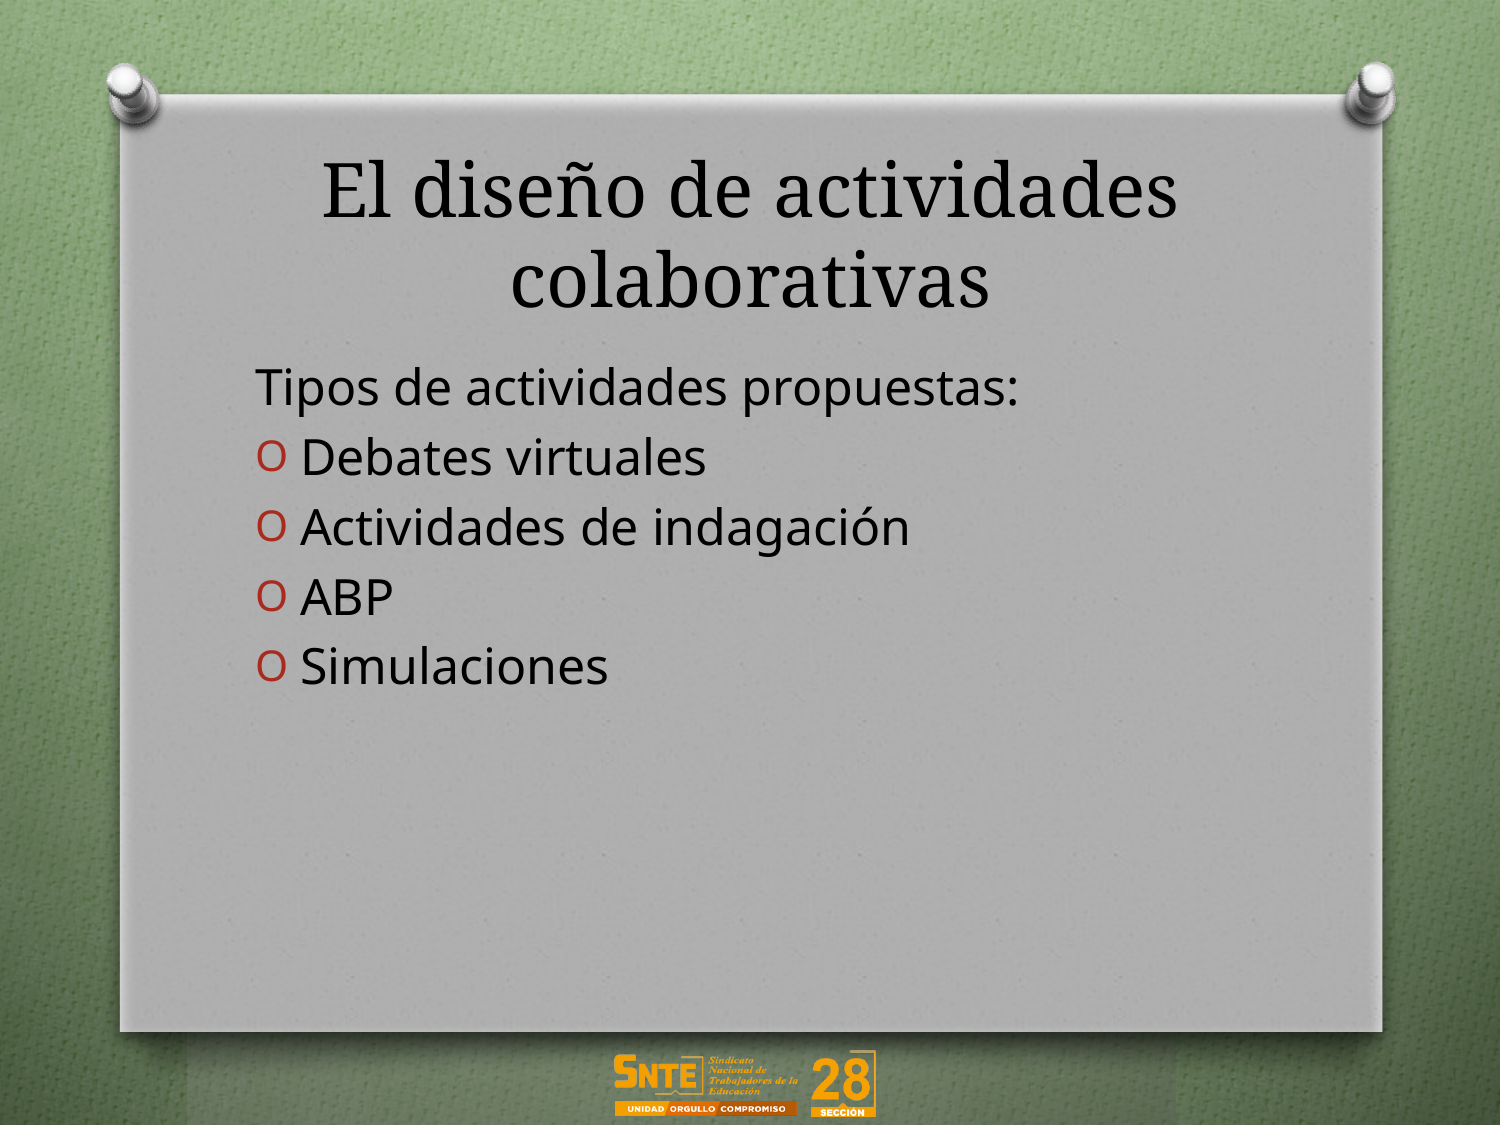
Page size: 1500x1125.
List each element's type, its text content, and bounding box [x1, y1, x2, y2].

picture [608, 1044, 881, 1125]
title El diseño de actividades colaborativas [179, 134, 1323, 332]
picture [75, 29, 198, 153]
list Tipos de actividades propuestas: Debates virtuales Actividades de indagación ABP Simulaciones [240, 347, 1257, 939]
picture [1317, 35, 1439, 156]
